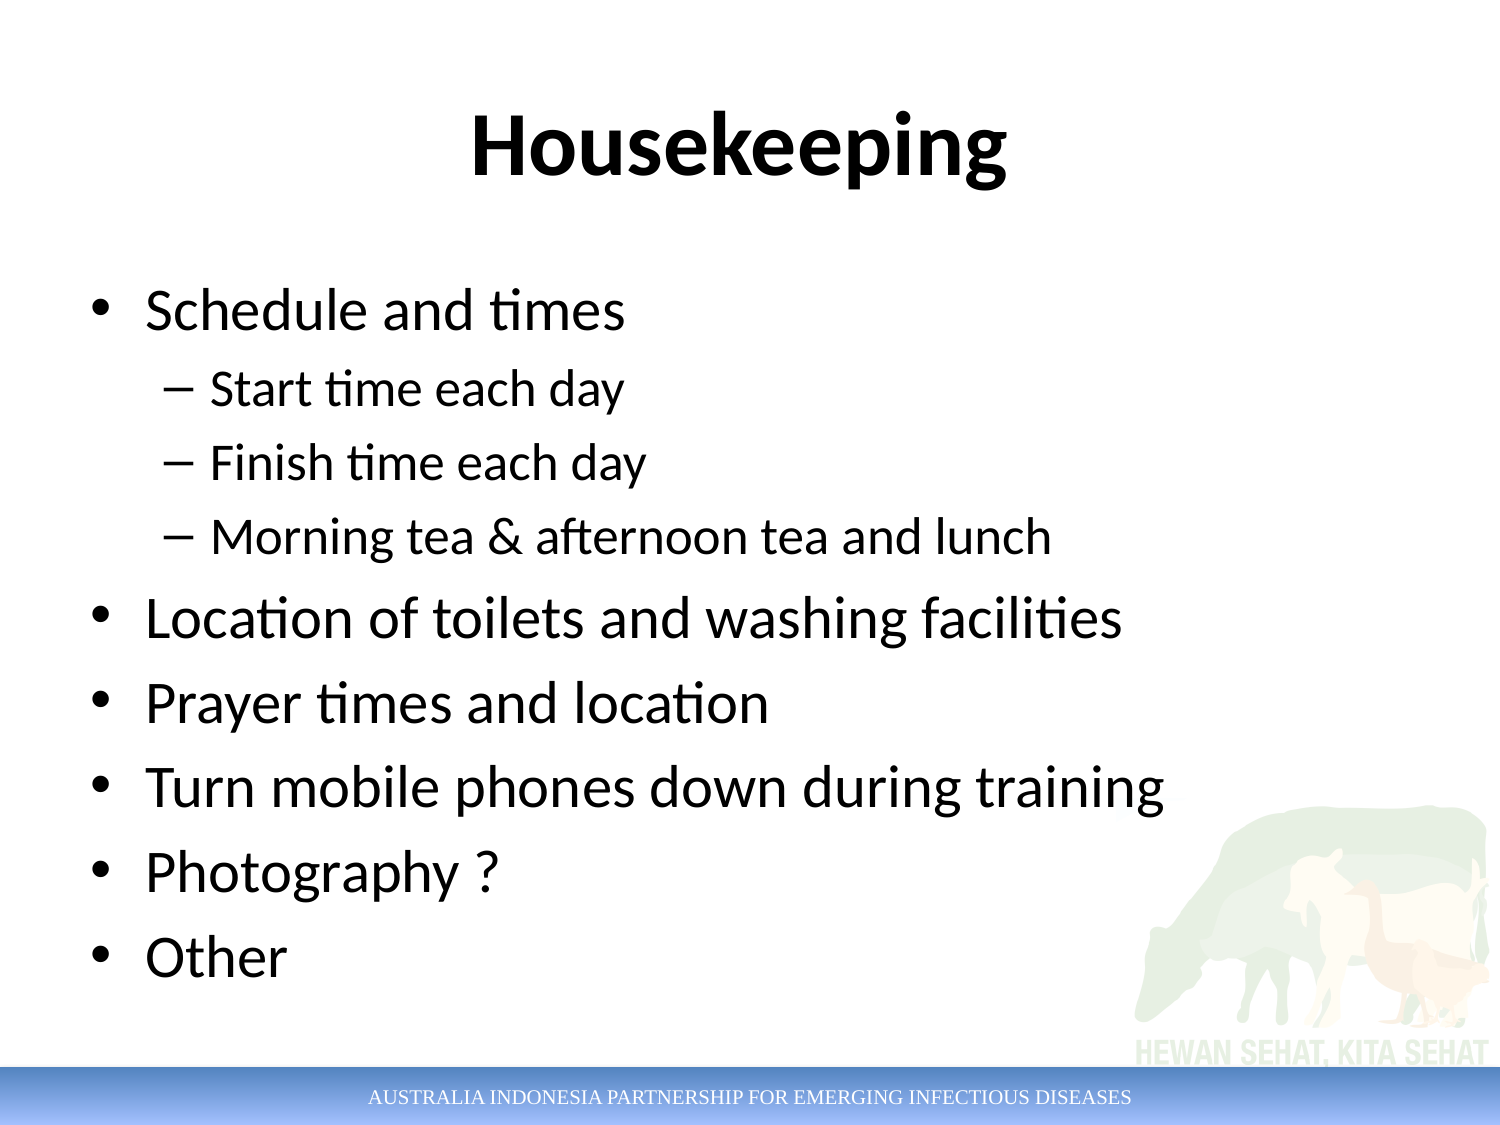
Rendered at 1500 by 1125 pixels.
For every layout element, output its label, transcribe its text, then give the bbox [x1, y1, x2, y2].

title Housekeeping [75, 45, 1425, 233]
list Schedule and times Start time each day Finish time each day Morning tea & afternoon tea and lunch Location of toilets and washing facilities Prayer times and location Turn mobile phones down during training Photography ? Other [75, 262, 1425, 1005]
